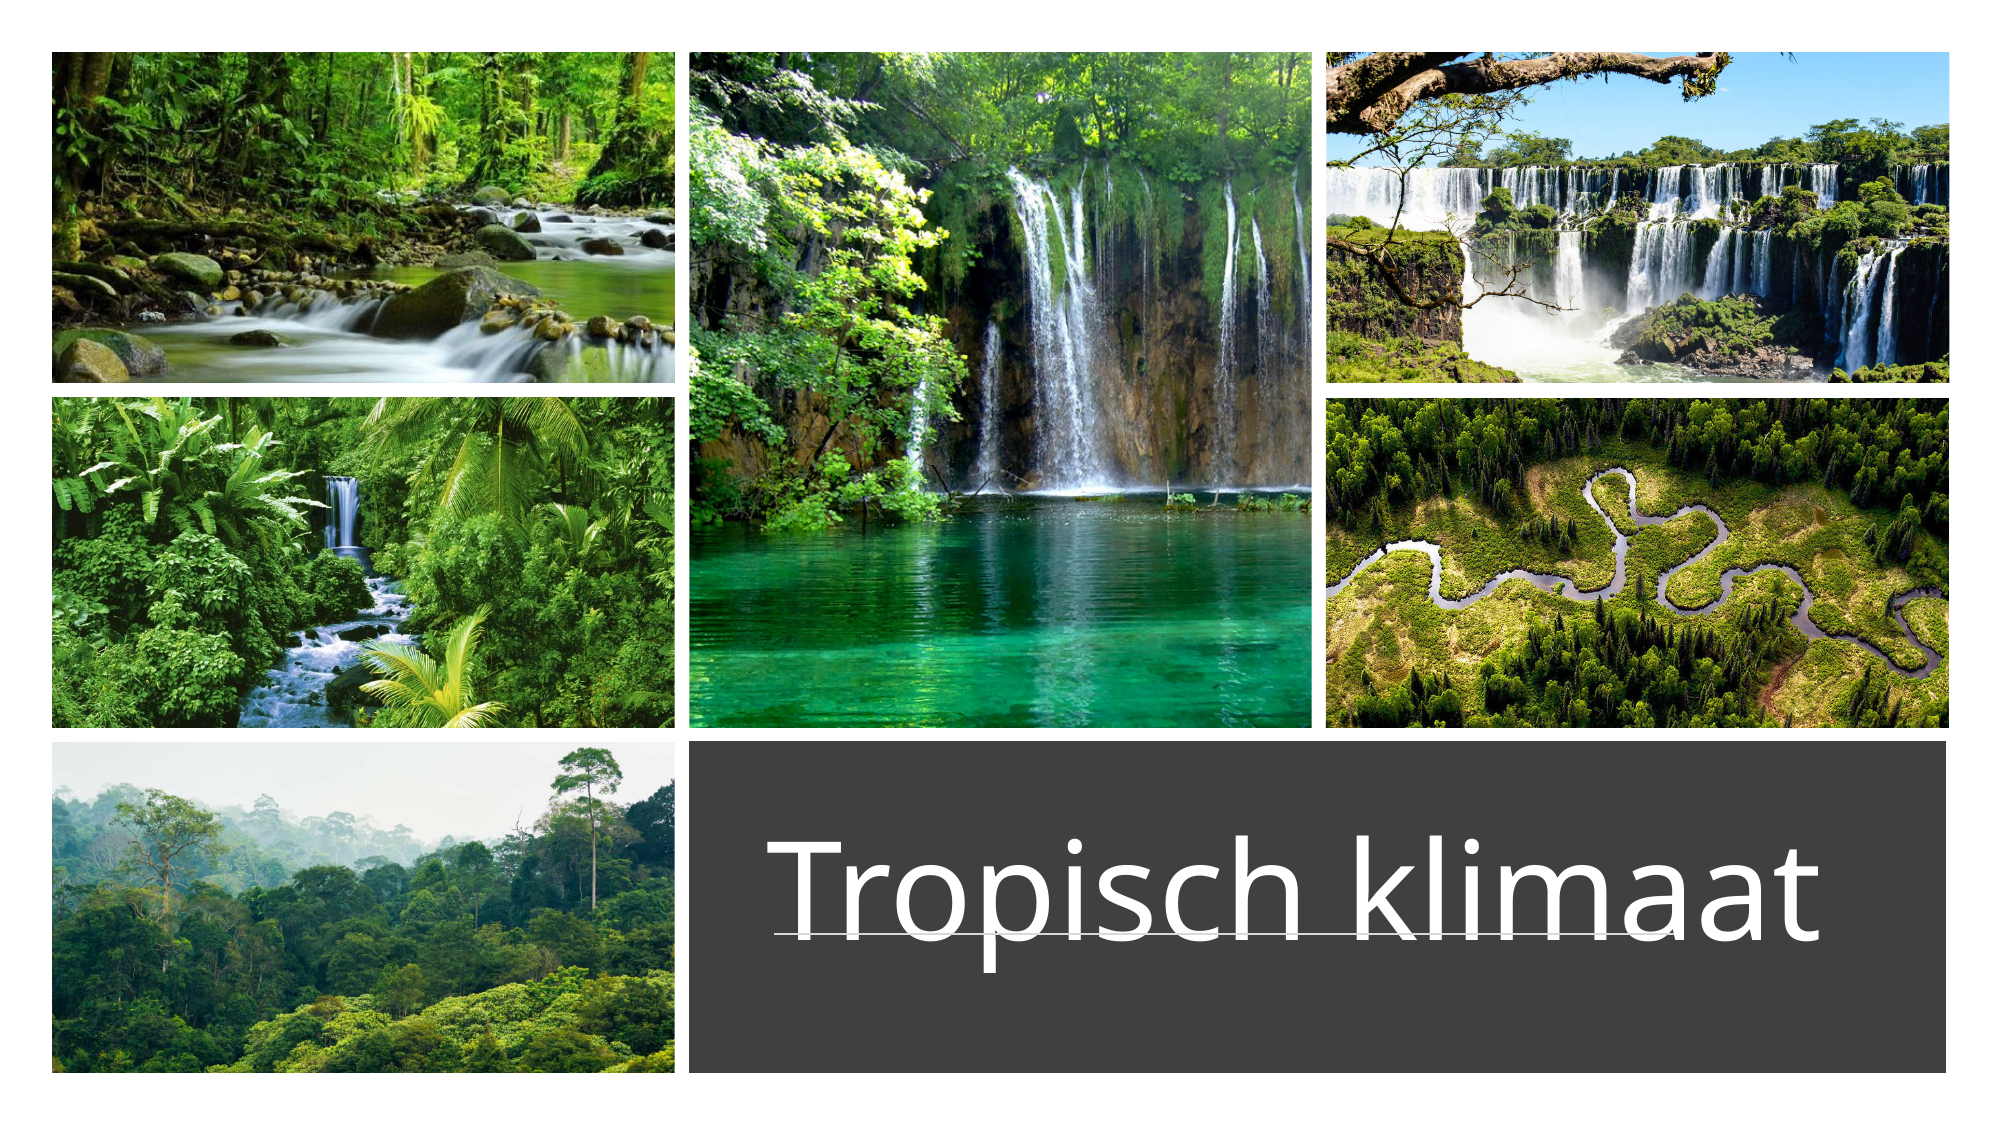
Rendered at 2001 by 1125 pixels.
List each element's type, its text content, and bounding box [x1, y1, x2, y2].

picture [52, 742, 675, 1073]
picture [1325, 398, 1949, 728]
picture [689, 52, 1312, 728]
text_box [698, 750, 1937, 1064]
picture [52, 397, 675, 728]
title Tropisch klimaat [751, 836, 1872, 978]
picture [1326, 52, 1950, 383]
picture [52, 52, 676, 383]
